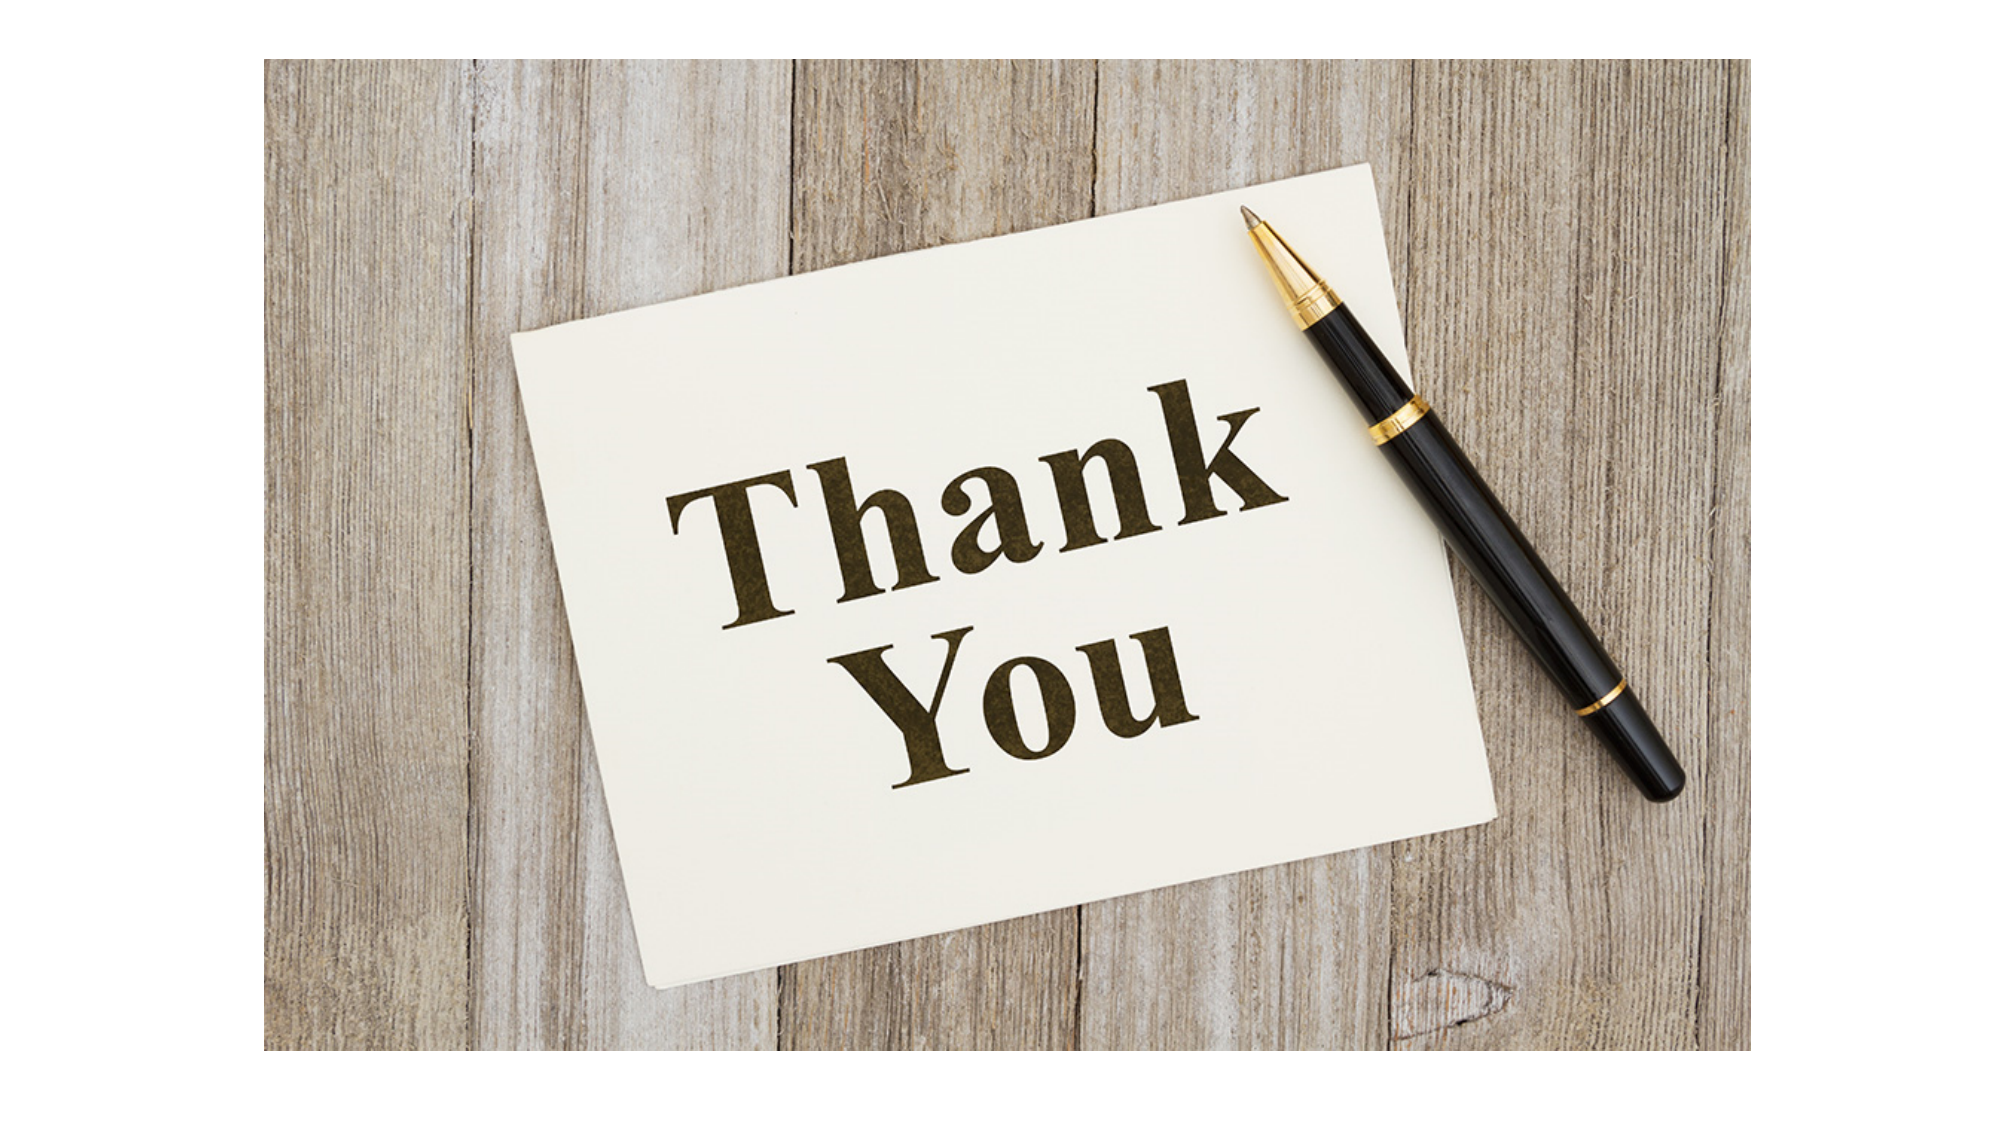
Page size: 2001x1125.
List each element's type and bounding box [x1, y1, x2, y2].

list [264, 59, 1751, 1051]
